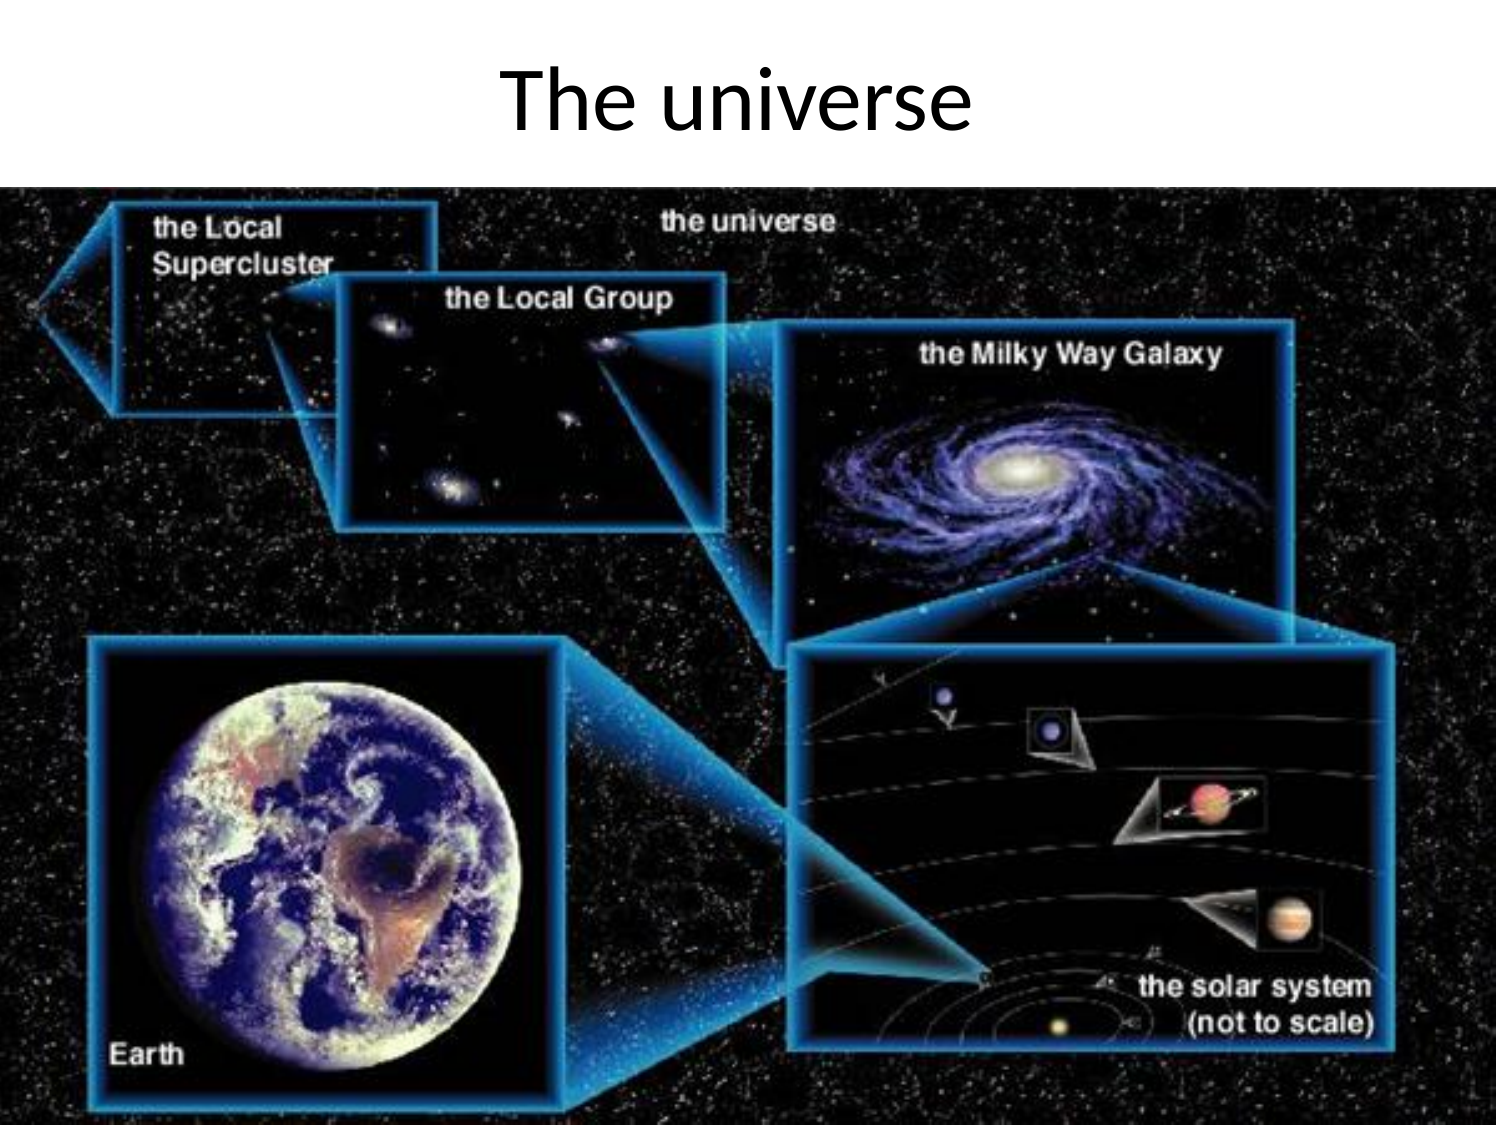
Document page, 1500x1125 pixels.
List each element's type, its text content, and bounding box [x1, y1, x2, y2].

title The universe [62, 0, 1413, 185]
picture [0, 187, 1497, 1125]
